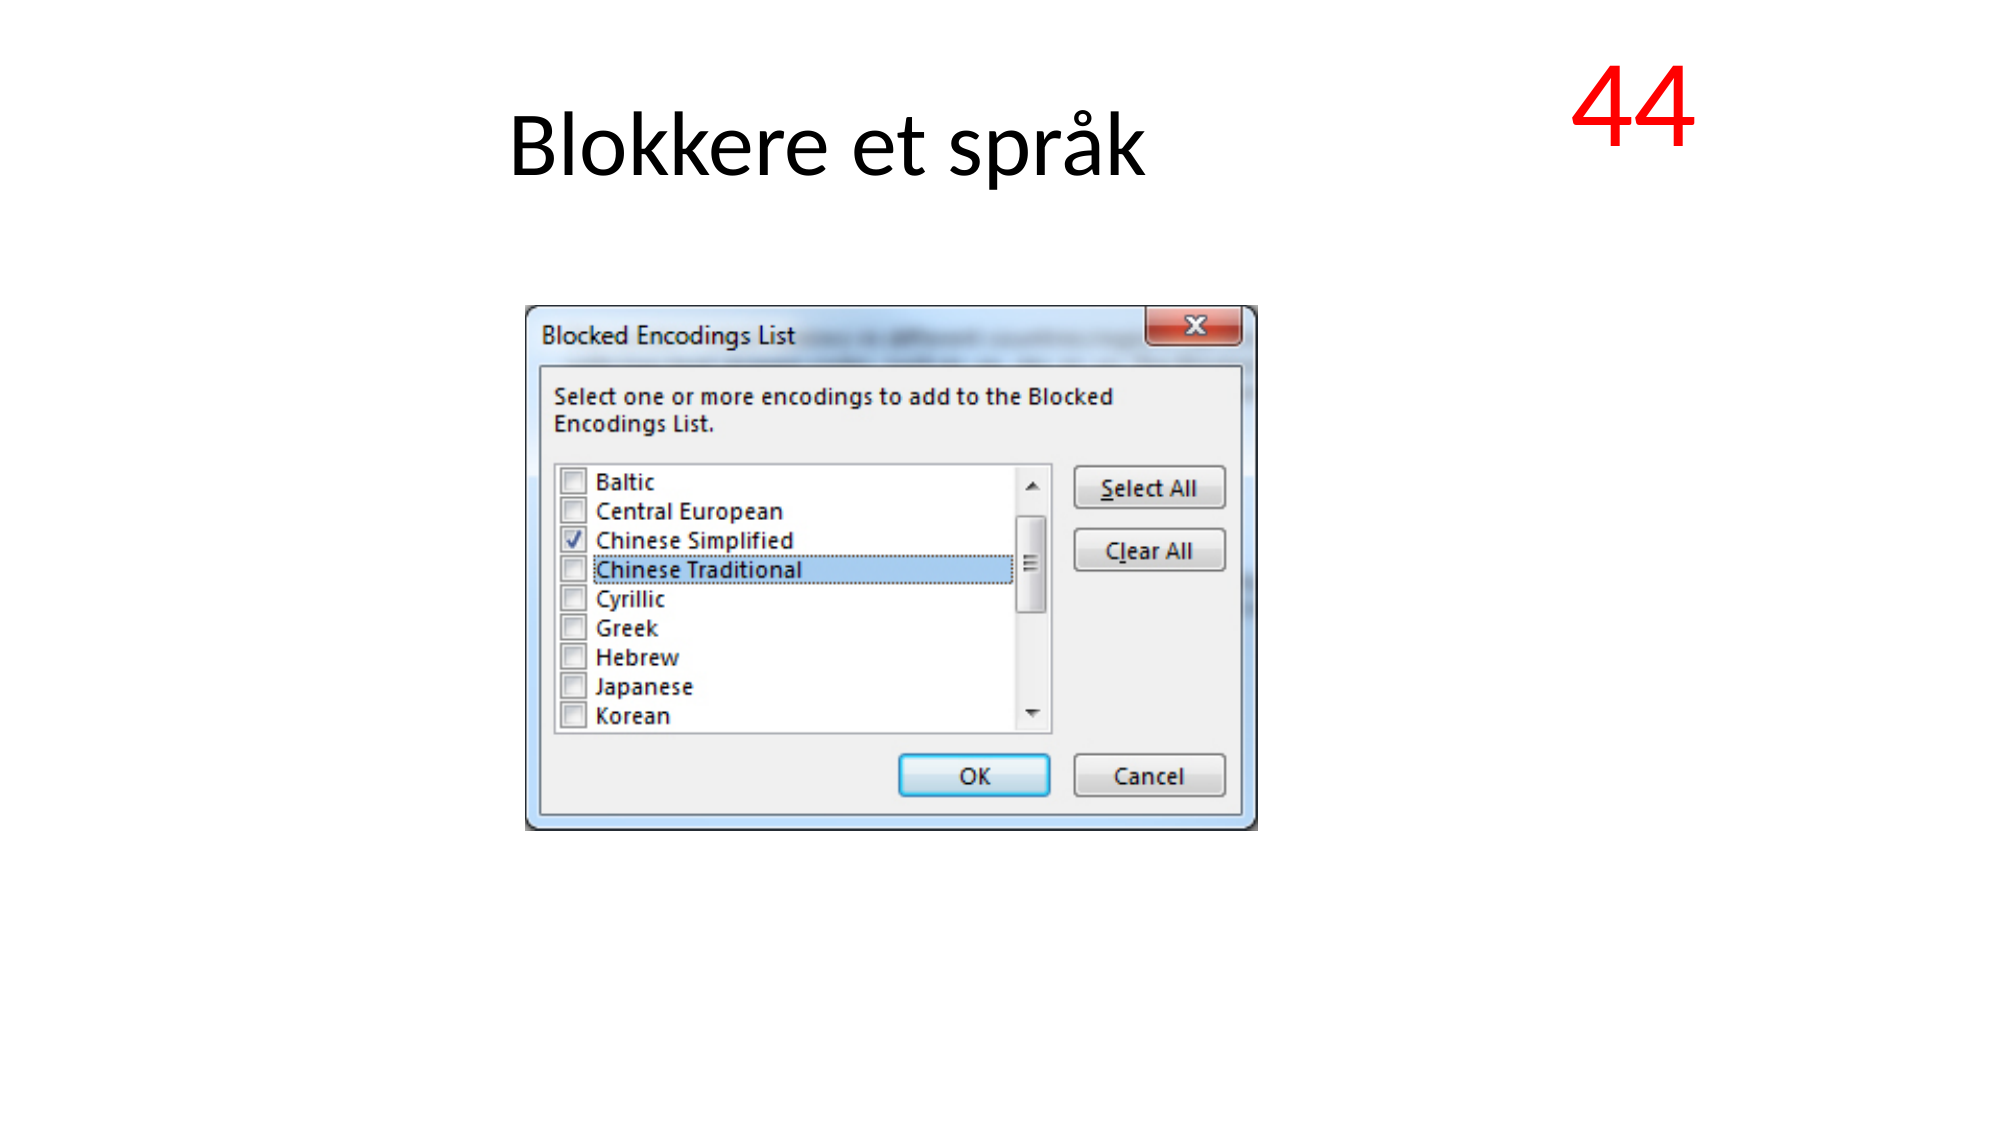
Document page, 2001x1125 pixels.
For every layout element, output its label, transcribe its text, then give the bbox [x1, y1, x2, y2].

title Blokkere et språk [324, 45, 1333, 233]
picture [525, 305, 1258, 831]
text_box 44 [1556, 13, 1742, 179]
